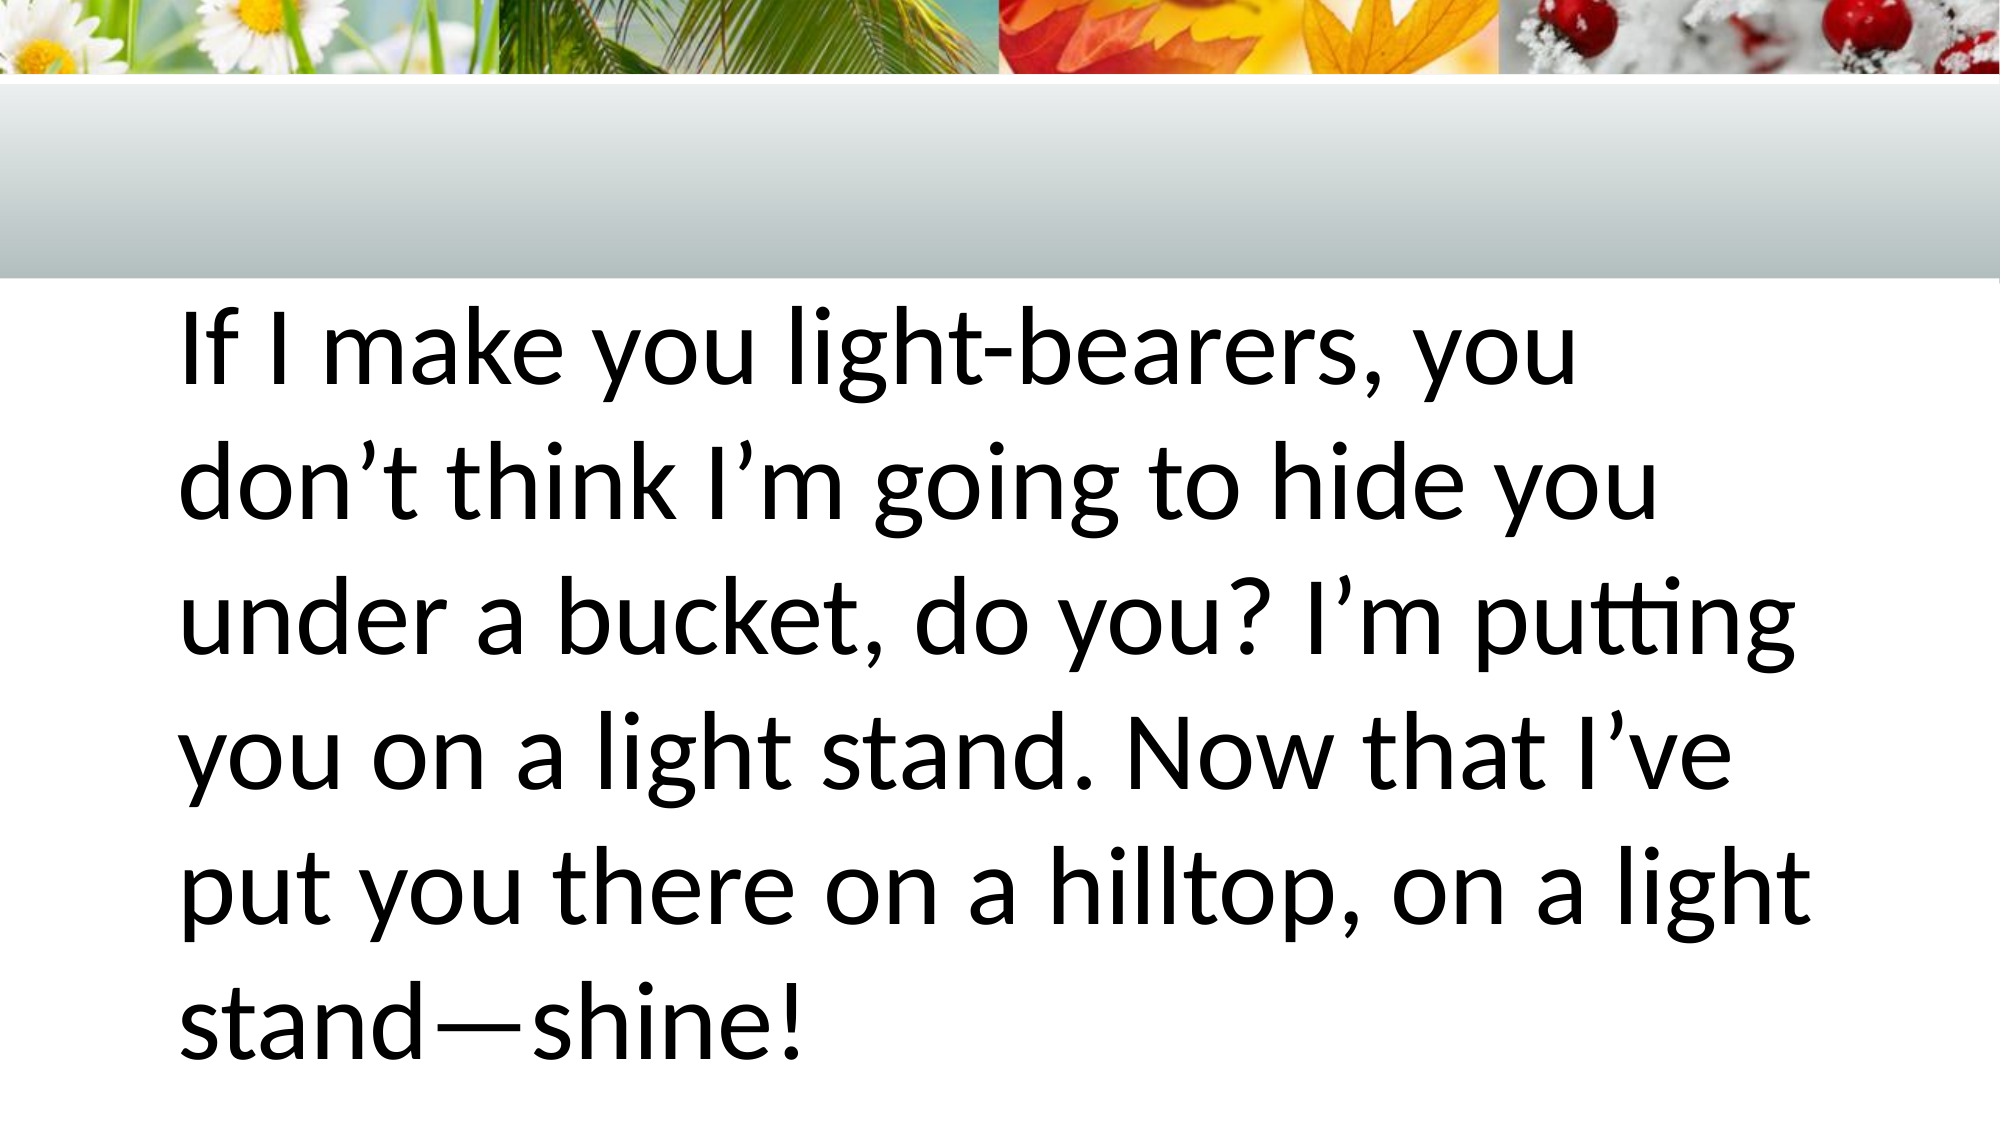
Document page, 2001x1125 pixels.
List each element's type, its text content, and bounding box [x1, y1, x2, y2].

picture [0, 0, 2000, 74]
text_box If I make you light-bearers, you don’t think I’m going to hide you under a bucket, do you? I’m putting you on a light stand. Now that I’ve put you there on a hilltop, on a light stand—shine! [162, 264, 1838, 1090]
